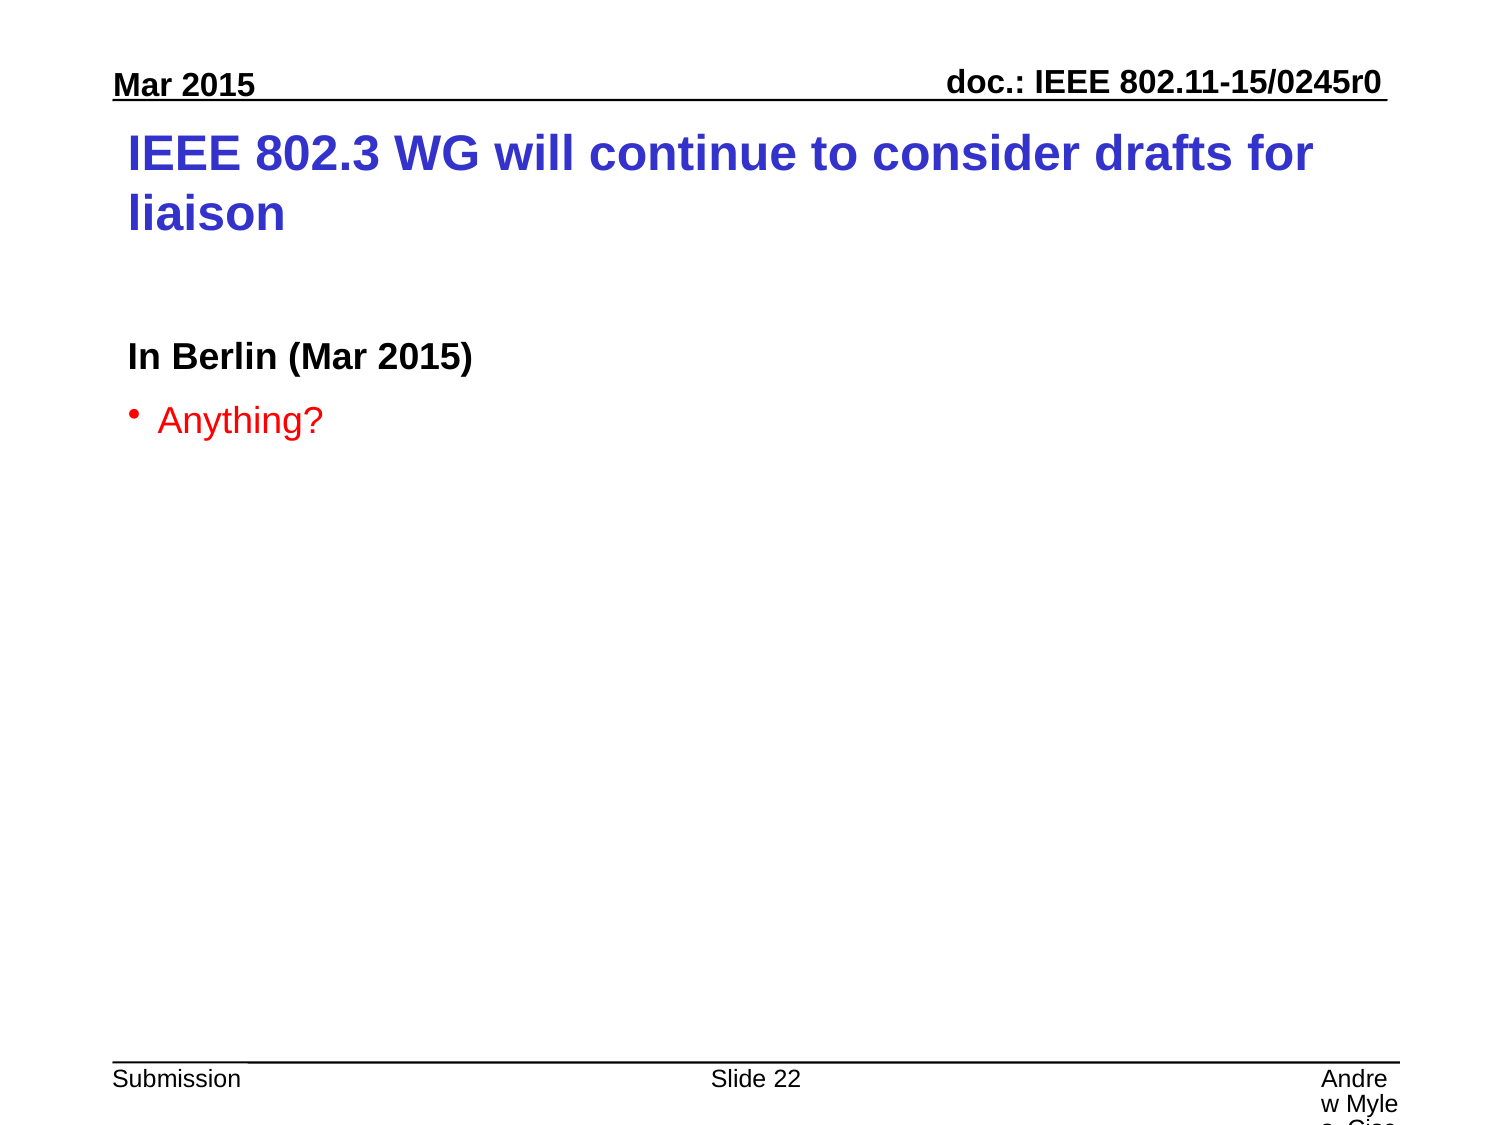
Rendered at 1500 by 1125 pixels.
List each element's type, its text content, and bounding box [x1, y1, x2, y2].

title IEEE 802.3 WG will continue to consider drafts for liaison [112, 112, 1388, 288]
list In Berlin (Mar 2015) Anything? [112, 324, 1388, 1000]
footer Andrew Myles, Cisco [1320, 1061, 1402, 1093]
slide_number Slide 22 [709, 1061, 803, 1093]
